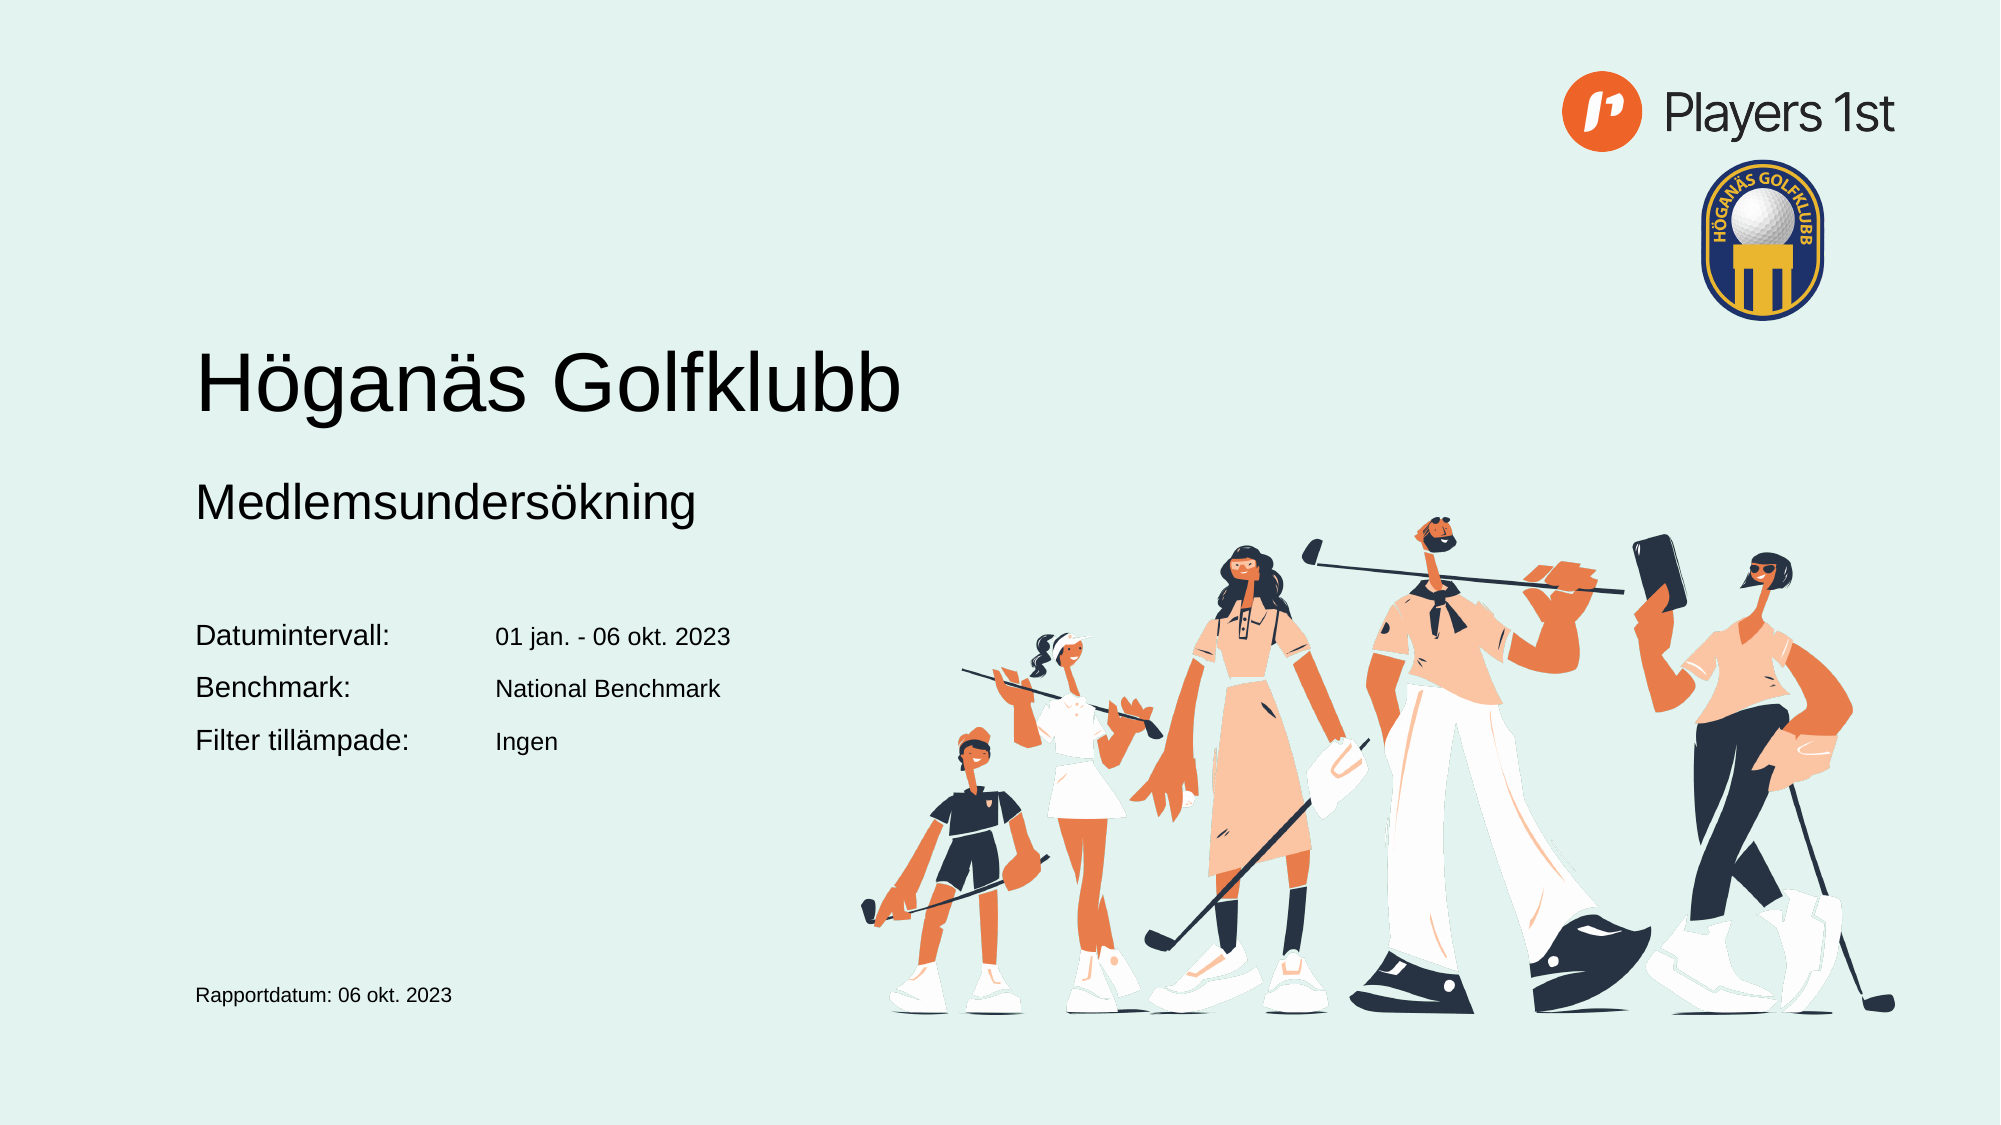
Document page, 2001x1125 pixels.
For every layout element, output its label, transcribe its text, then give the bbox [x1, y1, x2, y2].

picture [1562, 71, 1895, 152]
text_box Datumintervall: 01 jan. - 06 okt. 2023 Benchmark: National Benchmark Filter tillämpade: Ingen [195, 591, 860, 764]
text_box Rapportdatum: 06 okt. 2023 [195, 974, 860, 1015]
picture [1699, 158, 1827, 321]
text_box Medlemsundersökning [195, 462, 1207, 537]
text_box Höganäs Golfklubb [195, 321, 1895, 436]
picture [860, 517, 1895, 1015]
